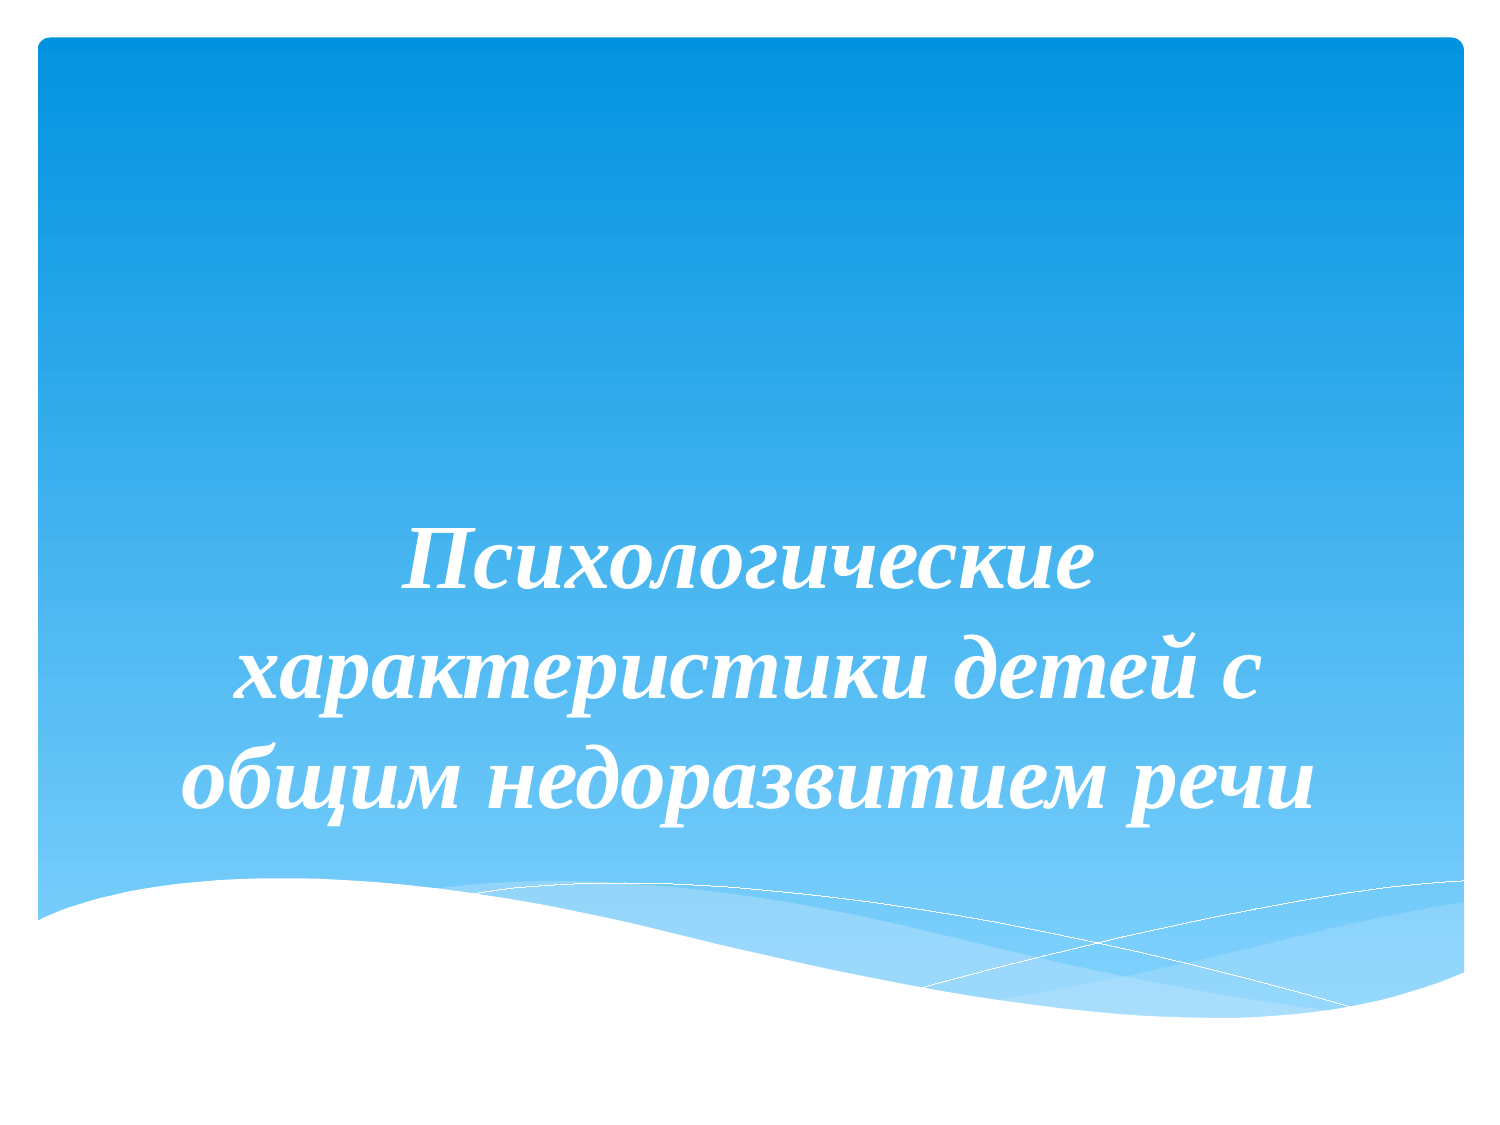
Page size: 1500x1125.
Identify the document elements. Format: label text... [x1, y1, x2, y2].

title Психологические характеристики детей с общим недоразвитием речи [112, 349, 1388, 835]
